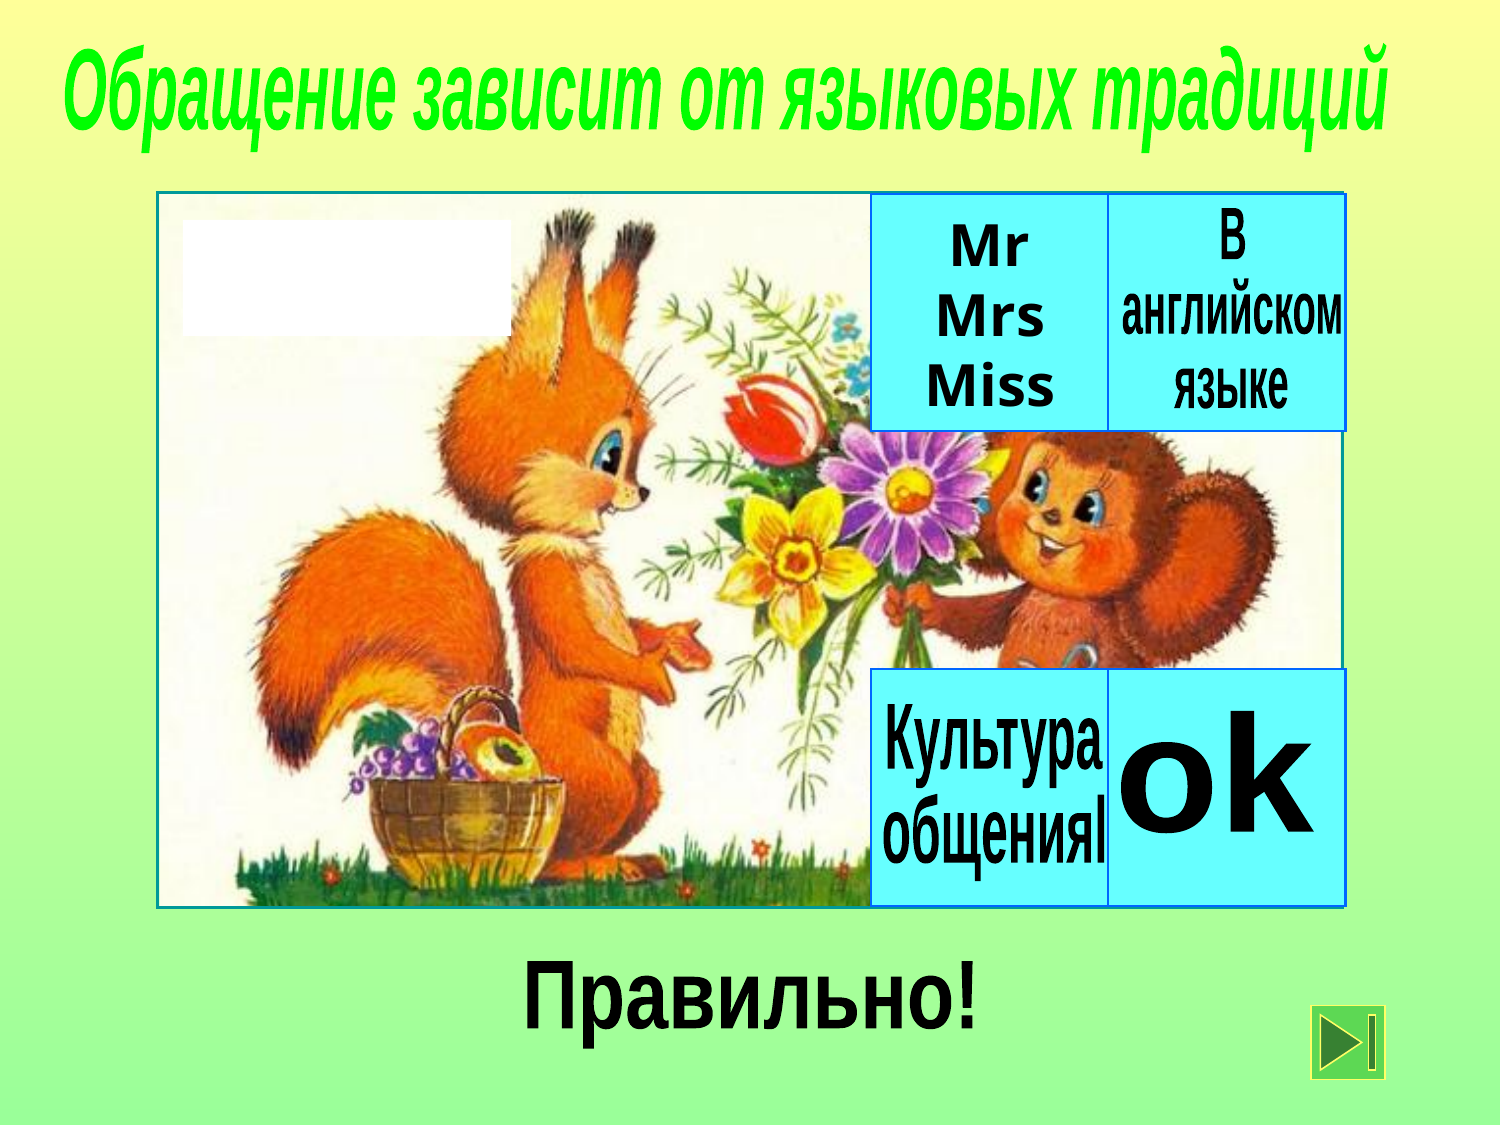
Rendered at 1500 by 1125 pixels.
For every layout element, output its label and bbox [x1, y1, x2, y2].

text_box [1341, 194, 1346, 432]
text_box [1311, 1005, 1385, 1080]
picture [159, 193, 1341, 907]
